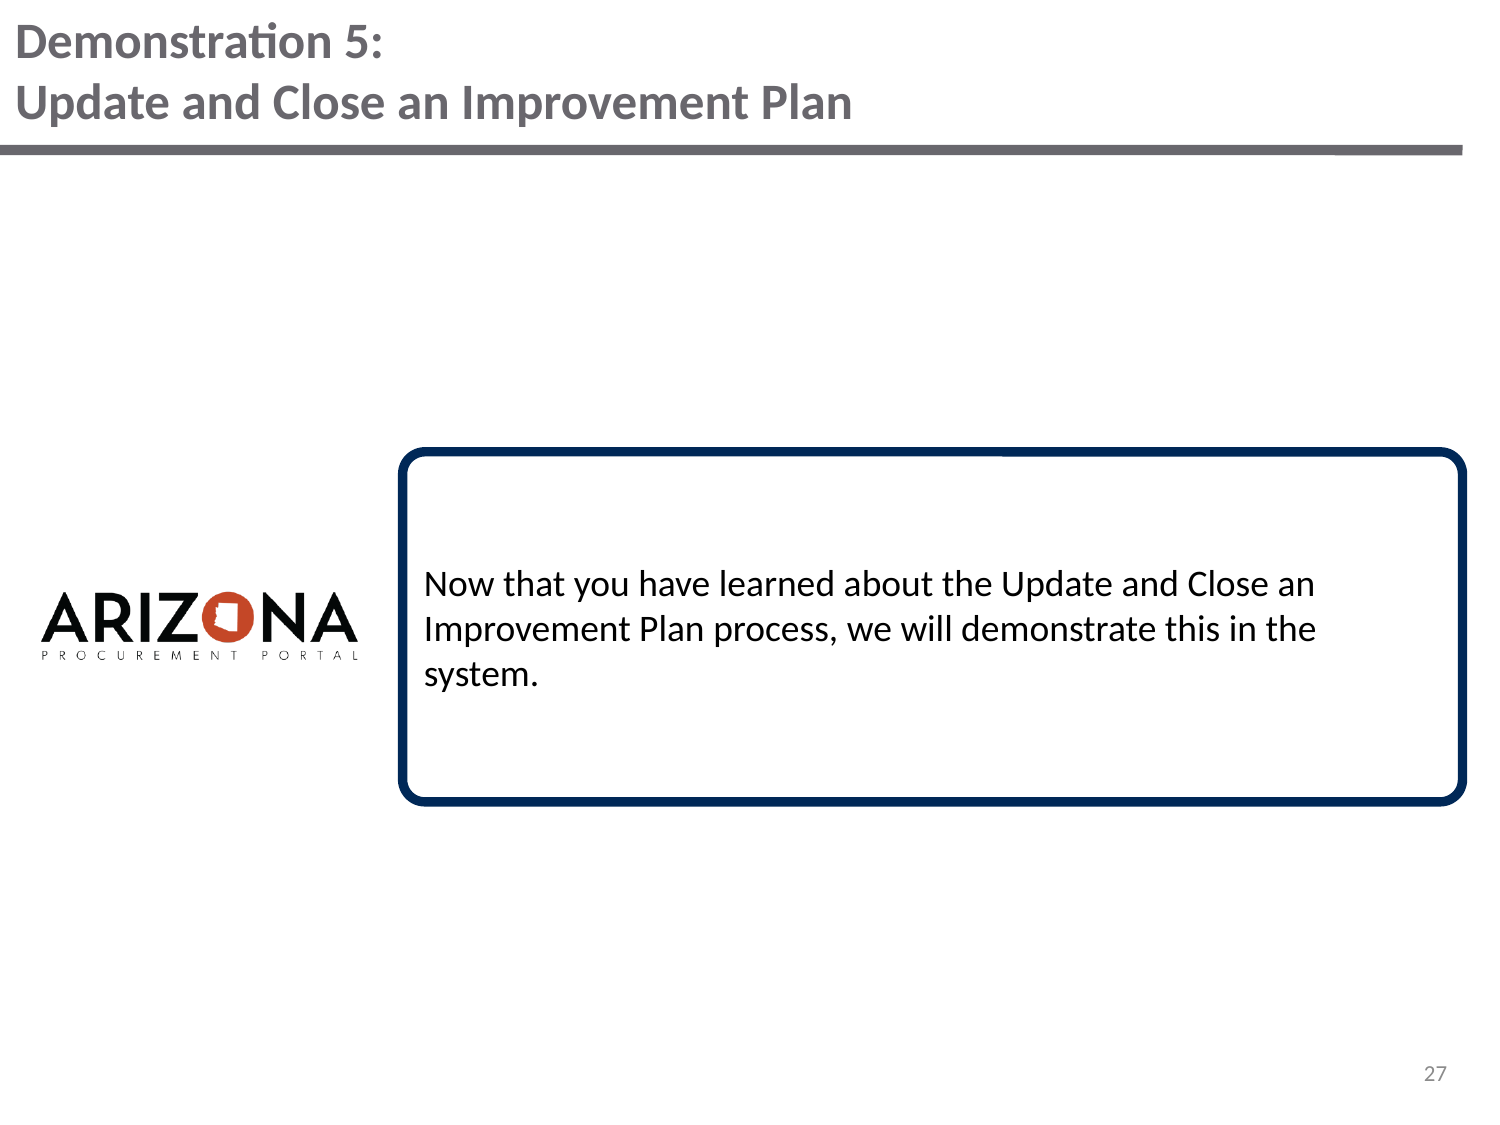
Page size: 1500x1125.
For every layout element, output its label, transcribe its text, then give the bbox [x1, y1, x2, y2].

slide_number 27 [1212, 1042, 1463, 1103]
picture [37, 583, 362, 674]
title Demonstration 5: Update and Close an Improvement Plan [0, 0, 1500, 138]
text_box Now that you have learned about the Update and Close an Improvement Plan process, we will demonstrate this in the system. [402, 451, 1463, 802]
